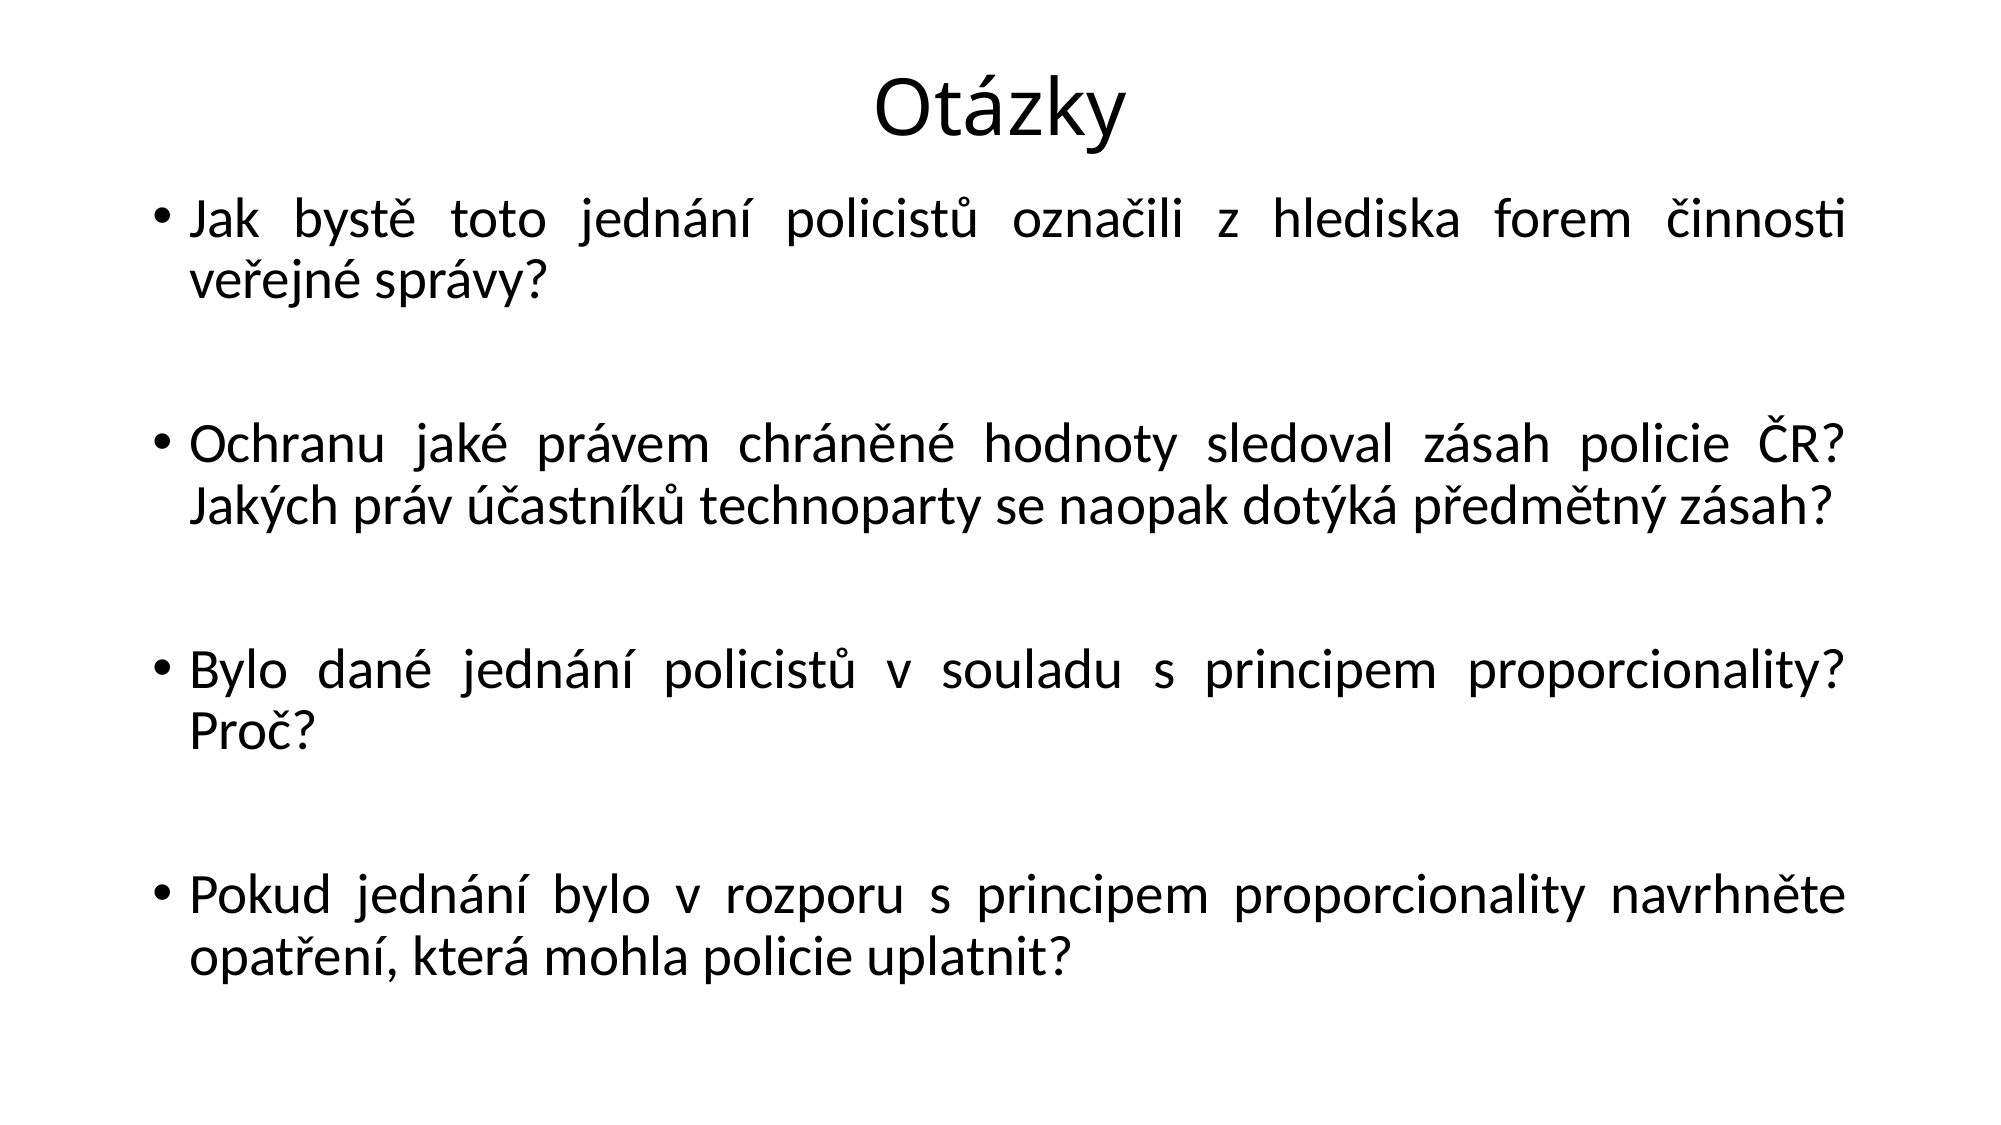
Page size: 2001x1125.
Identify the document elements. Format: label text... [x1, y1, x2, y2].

title Otázky [137, 59, 1863, 161]
list Jak bystě toto jednání policistů označili z hlediska forem činnosti veřejné správy? Ochranu jaké právem chráněné hodnoty sledoval zásah policie ČR? Jakých práv účastníků technoparty se naopak dotýká předmětný zásah? Bylo dané jednání policistů v souladu s principem proporcionality? Proč? Pokud jednání bylo v rozporu s principem proporcionality navrhněte opatření, která mohla policie uplatnit? [137, 180, 1863, 1041]
